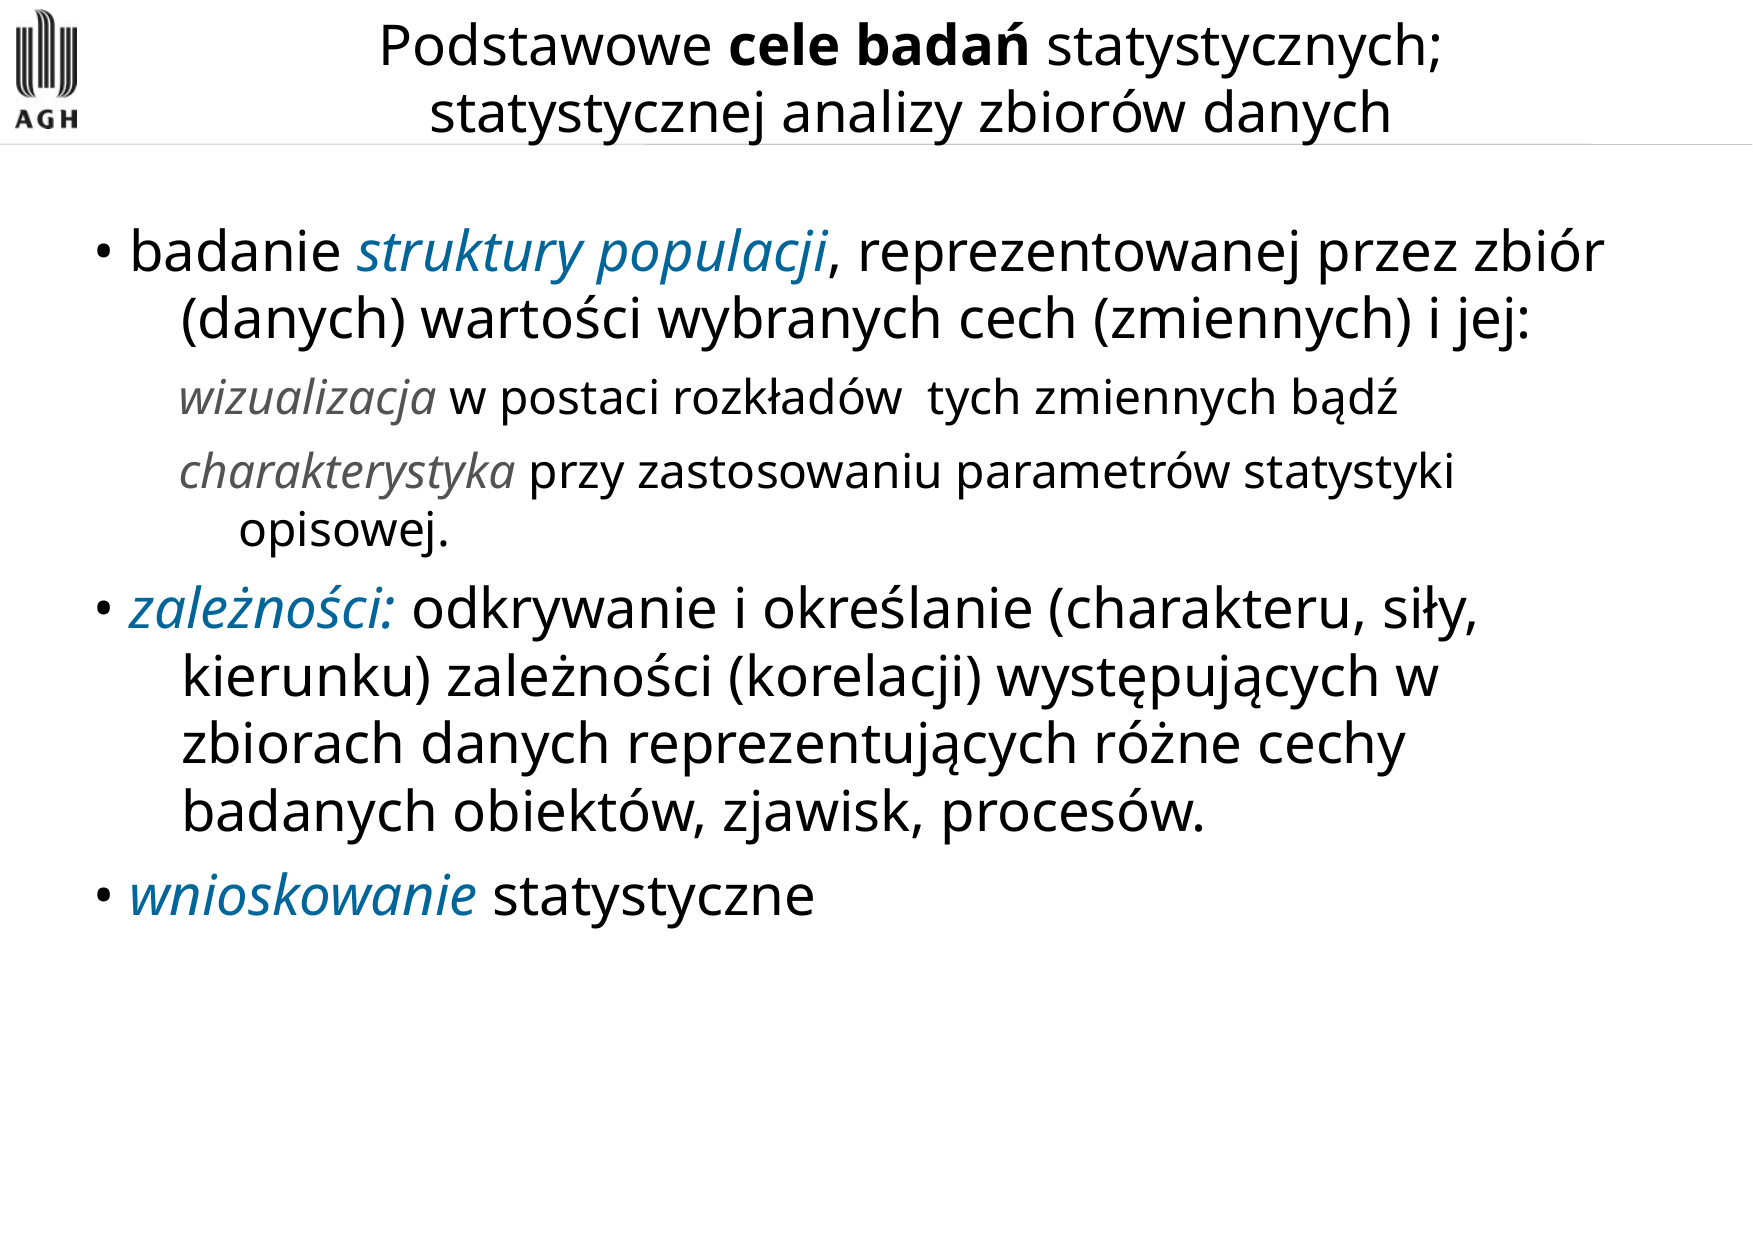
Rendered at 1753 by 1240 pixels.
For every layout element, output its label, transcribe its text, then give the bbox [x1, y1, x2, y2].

picture [15, 9, 77, 129]
list • badanie struktury populacji, reprezentowanej przez zbiór (danych) wartości wybranych cech (zmiennych) i jej: wizualizacja w postaci rozkładów tych zmiennych bądź charakterystyka przy zastosowaniu parametrów statystyki opisowej. • zależności: odkrywanie i określanie (charakteru, siły, kierunku) zależności (korelacji) występujących w zbiorach danych reprezentujących różne cechy badanych obiektów, zjawisk, procesów. • wnioskowanie statystyczne [84, 205, 1668, 1164]
title Podstawowe cele badań statystycznych; statystycznej analizy zbiorów danych [119, 28, 1704, 125]
